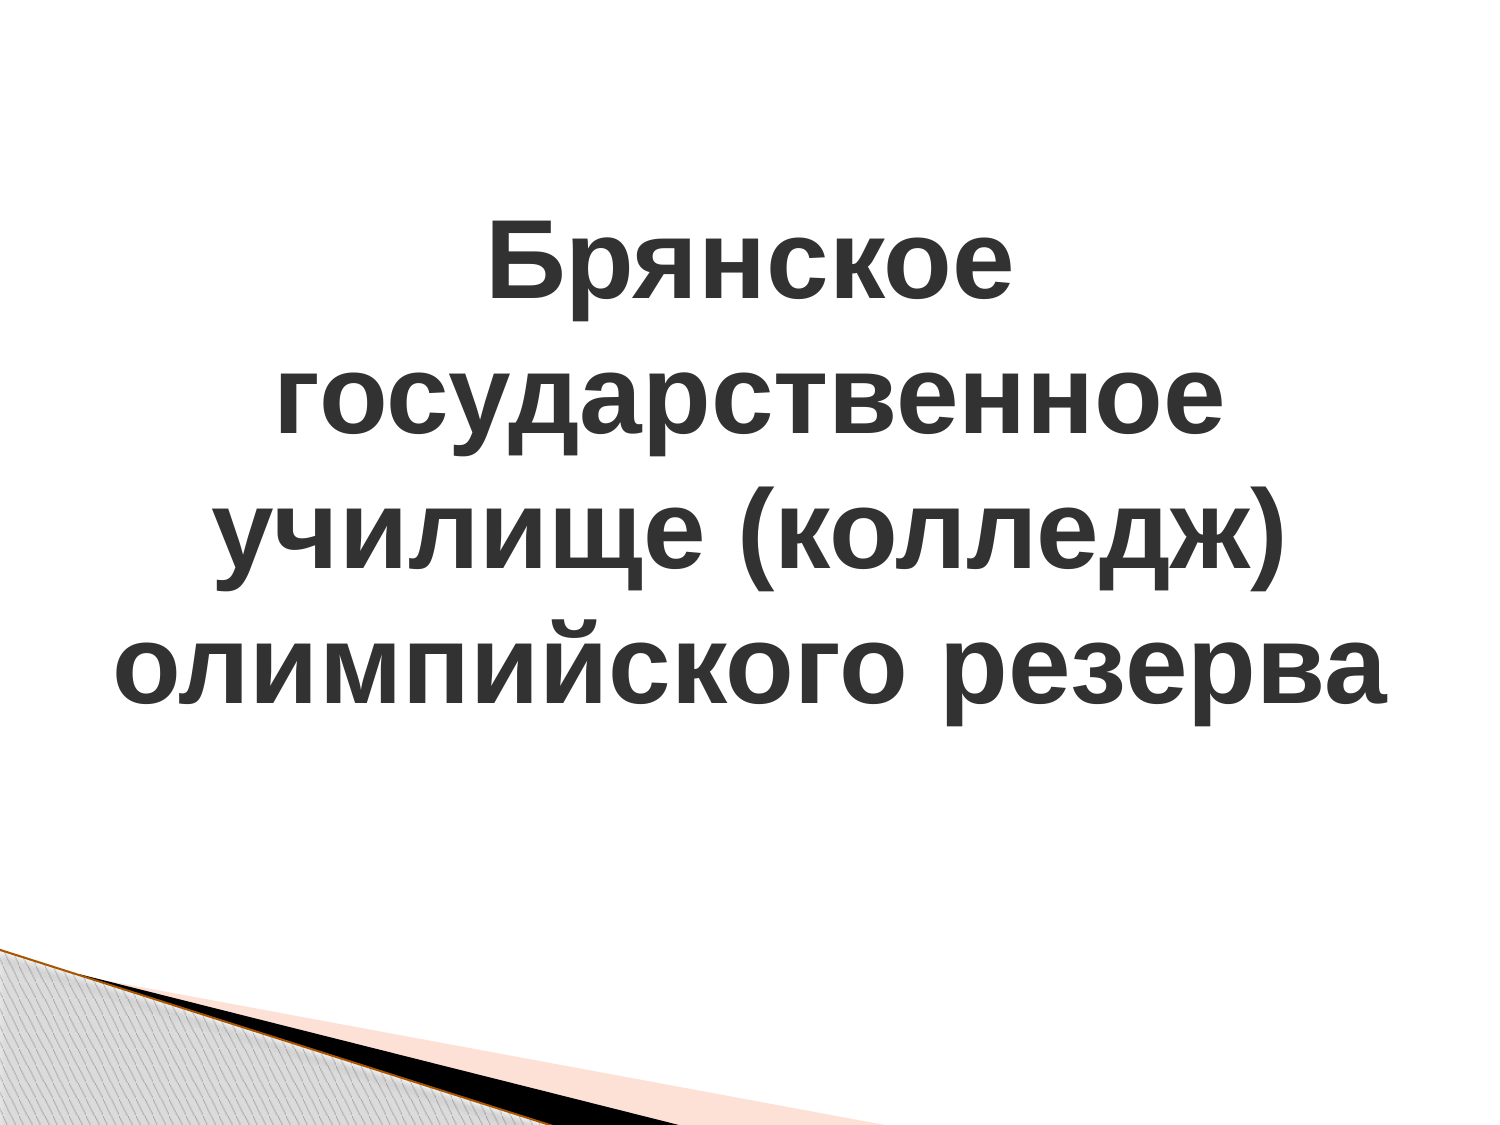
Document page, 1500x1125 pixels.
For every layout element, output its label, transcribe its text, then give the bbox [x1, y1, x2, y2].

title Брянское государственное училище (колледж) олимпийского резерва [76, 54, 1424, 858]
